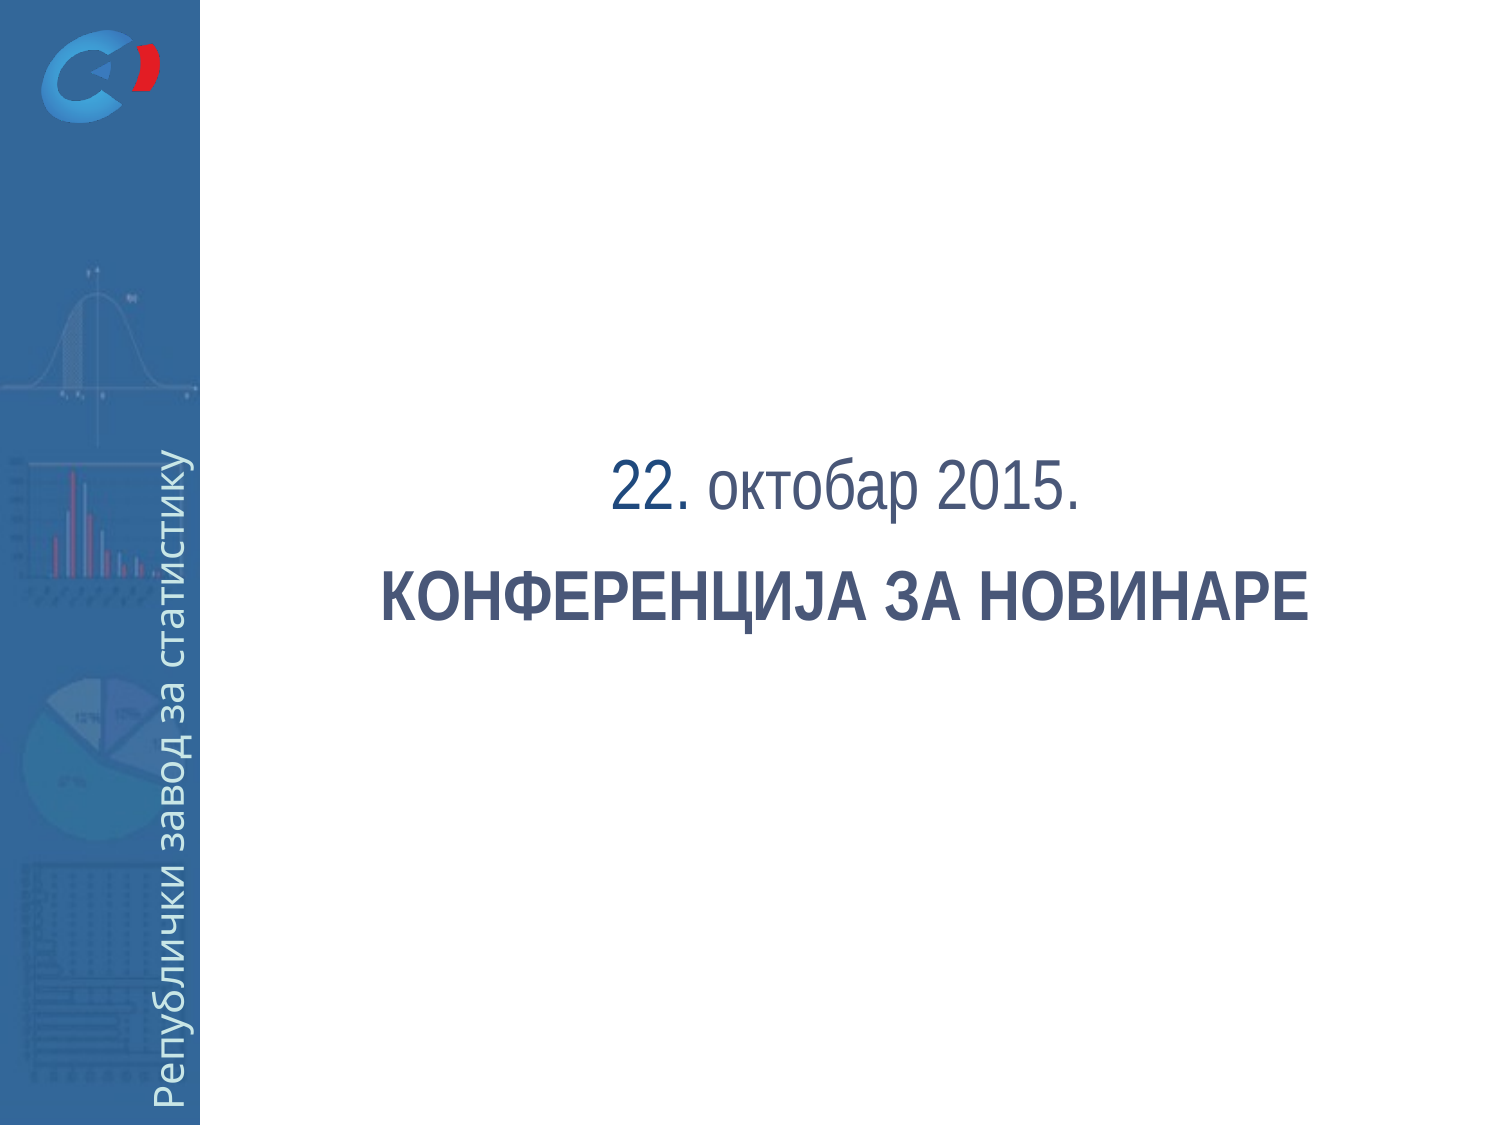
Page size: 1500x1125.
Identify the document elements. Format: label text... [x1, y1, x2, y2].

picture [0, 0, 201, 1125]
text_box 22. октобар 2015. КОНФЕРЕНЦИЈА ЗА НОВИНАРЕ [246, 351, 1446, 926]
